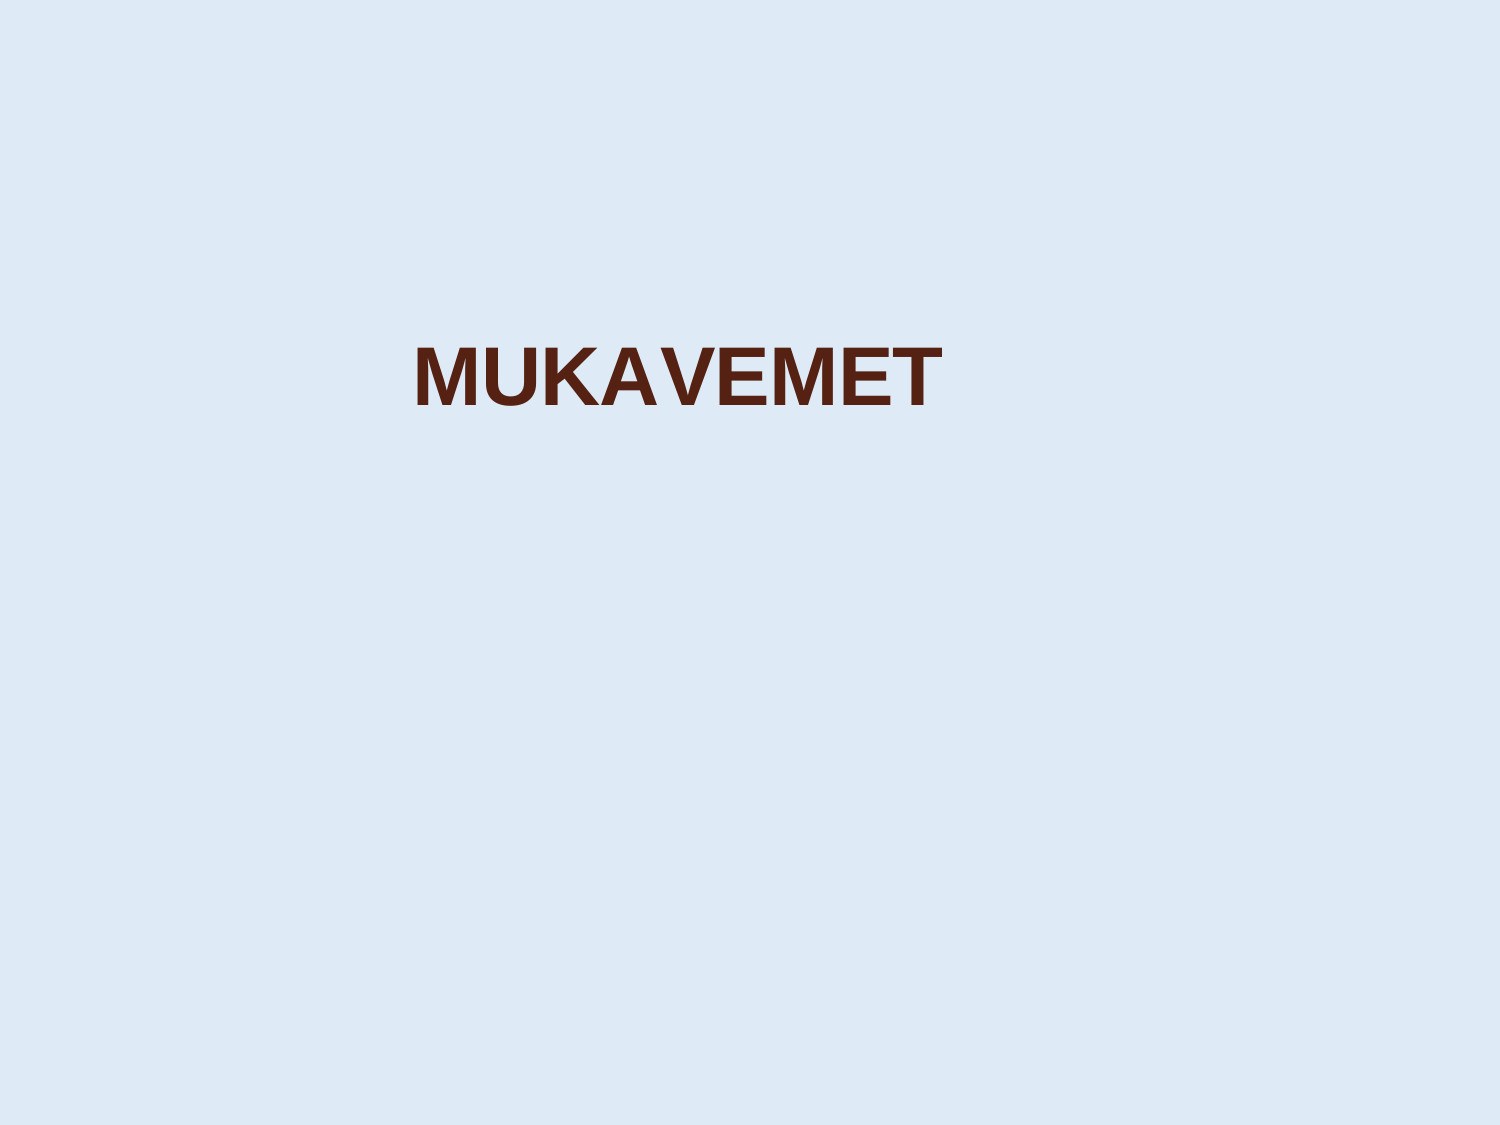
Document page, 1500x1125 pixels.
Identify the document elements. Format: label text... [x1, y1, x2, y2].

text_box MUKAVEMET [412, 321, 1110, 702]
